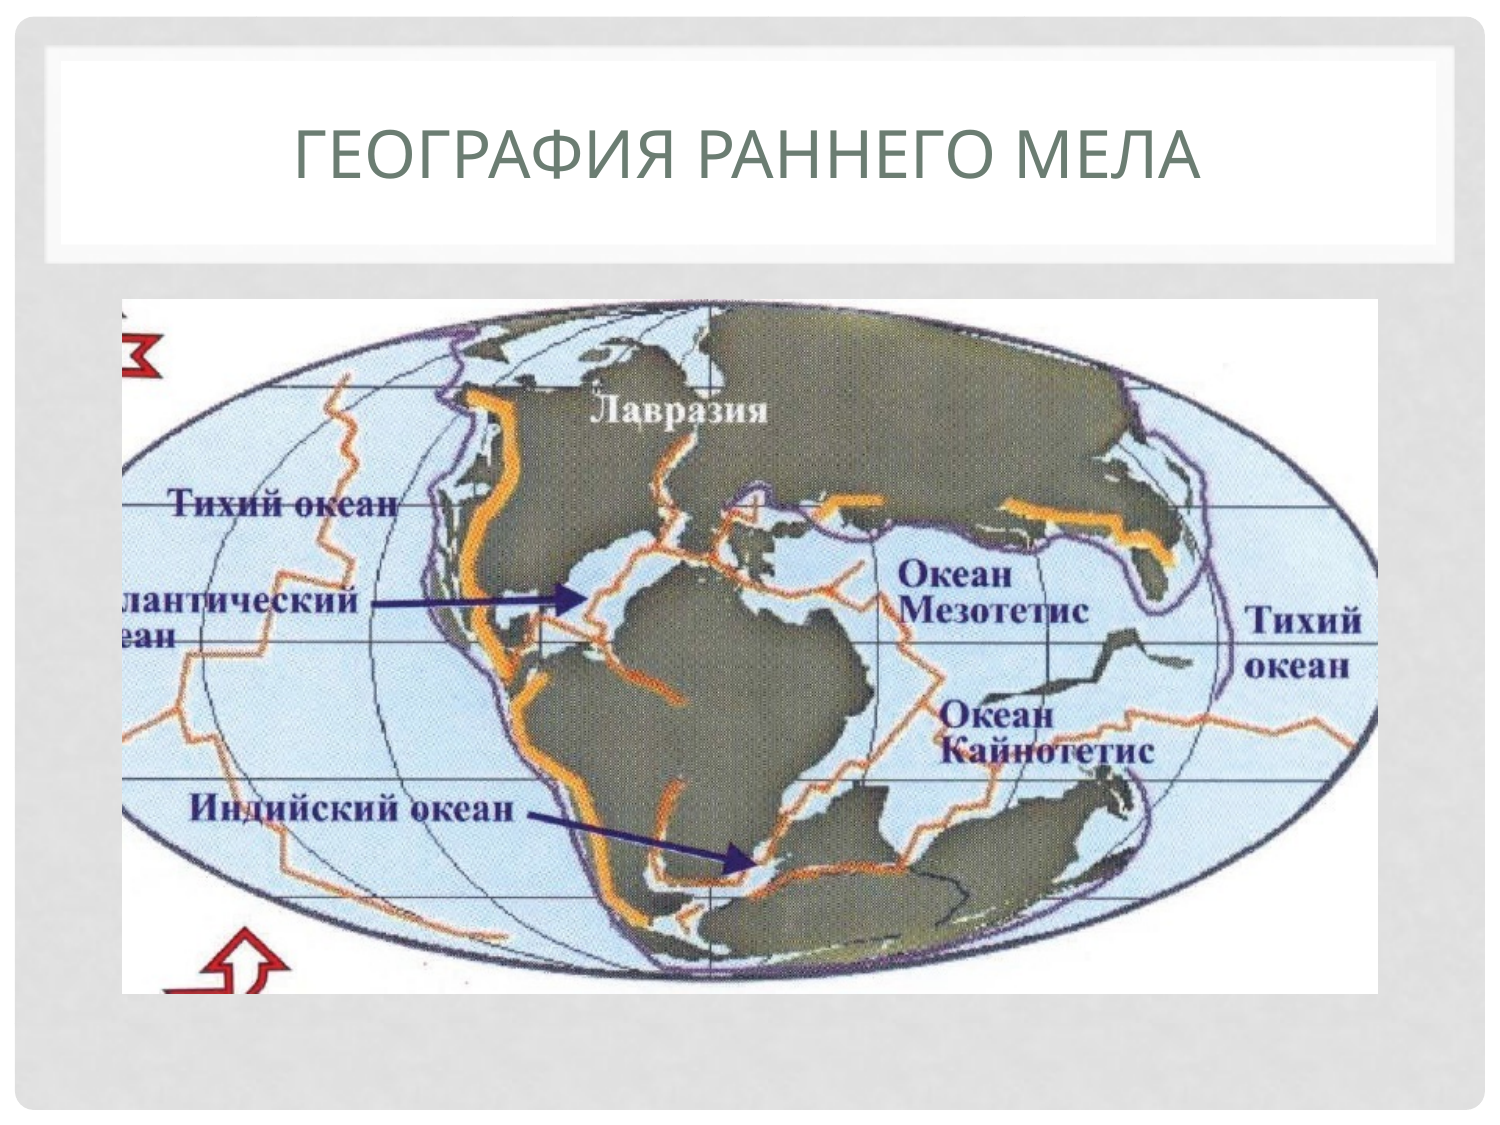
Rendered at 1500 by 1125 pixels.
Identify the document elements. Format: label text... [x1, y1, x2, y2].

title География раннего мела [69, 66, 1425, 238]
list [122, 299, 1378, 994]
